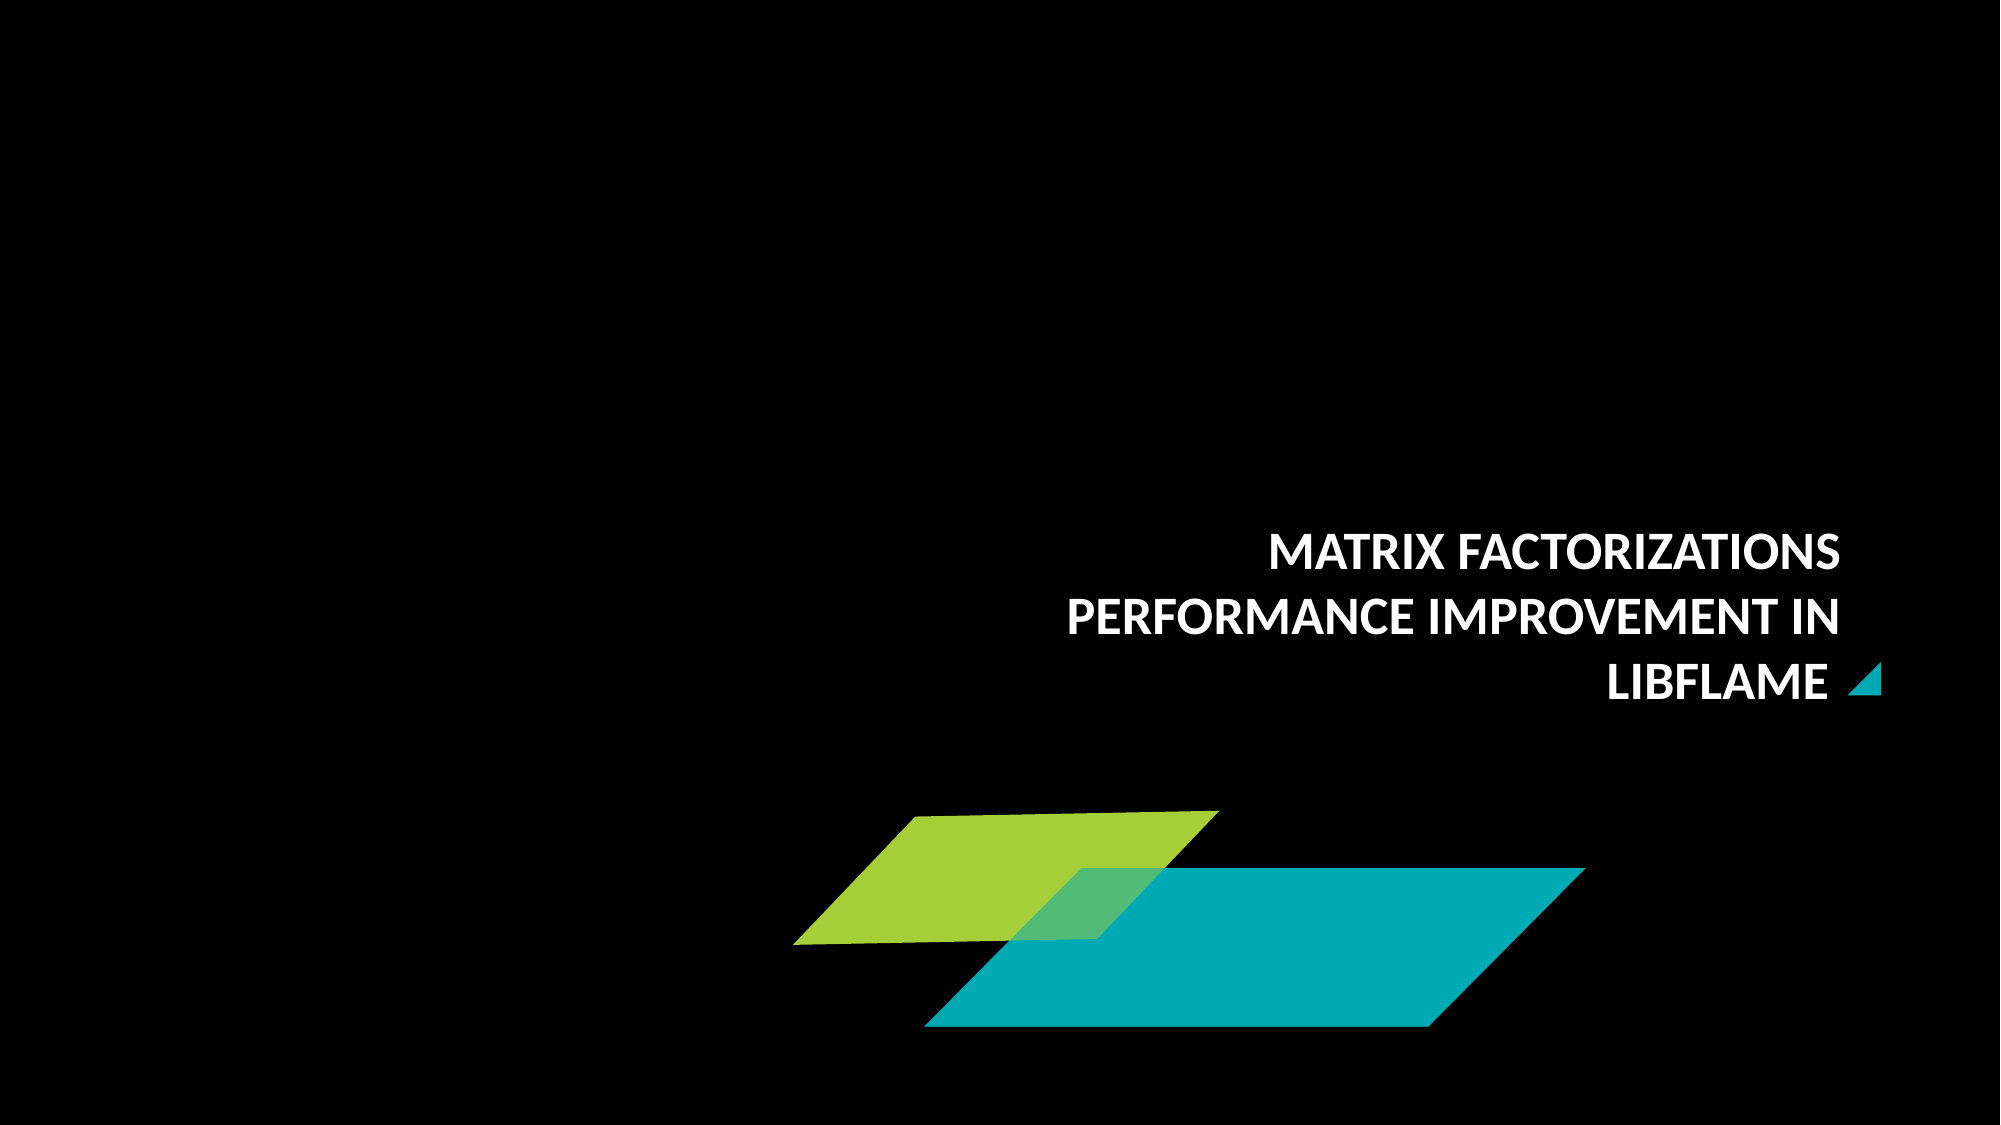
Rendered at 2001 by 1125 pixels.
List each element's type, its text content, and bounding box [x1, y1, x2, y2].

title Matrix factorizations performance improvement in libflame [906, 508, 1842, 711]
